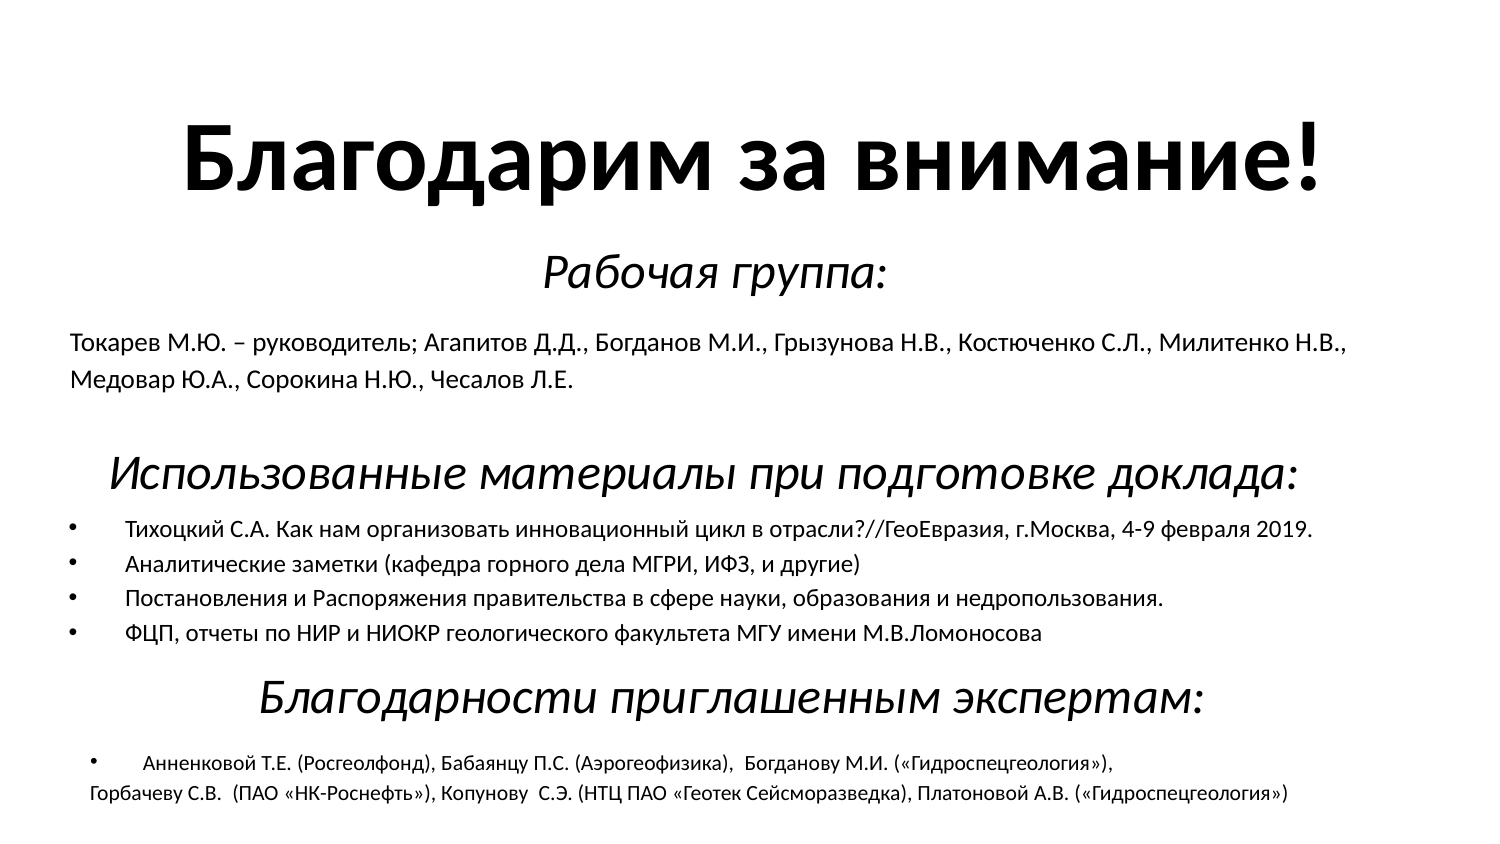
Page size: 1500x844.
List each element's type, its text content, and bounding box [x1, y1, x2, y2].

text_box Рабочая группа: [41, 220, 1392, 317]
text_box Благодарности приглашенным экспертам: [57, 646, 1408, 741]
text_box Токарев М.Ю. – руководитель; Агапитов Д.Д., Богданов М.И., Грызунова Н.В., Костюченко С.Л., Милитенко Н.В., Медовар Ю.А., Сорокина Н.Ю., Чесалов Л.Е. [55, 316, 1405, 399]
text_box Использованные материалы при подготовке доклада: [29, 421, 1380, 517]
list Тихоцкий С.А. Как нам организовать инновационный цикл в отрасли?//ГеоЕвразия, г.Москва, 4-9 февраля 2019. Аналитические заметки (кафедра горного дела МГРИ, ИФЗ, и другие) Постановления и Распоряжения правительства в сфере науки, образования и недропользования. ФЦП, отчеты по НИР и НИОКР геологического факультета МГУ имени М.В.Ломоносова [53, 504, 1404, 670]
text_box Анненковoй Т.Е. (Росгеолфонд), Бабаянцу П.С. (Аэрогеофизика), Богданову М.И. («Гидроспецгеология»), Горбачеву С.В. (ПАО «НК-Роснефть»), Копунову С.Э. (НТЦ ПАО «Геотек Сейсморазведка), Платоновой А.В. («Гидроспецгеология») [74, 740, 1425, 813]
title Благодарим за внимание! [79, 102, 1430, 198]
